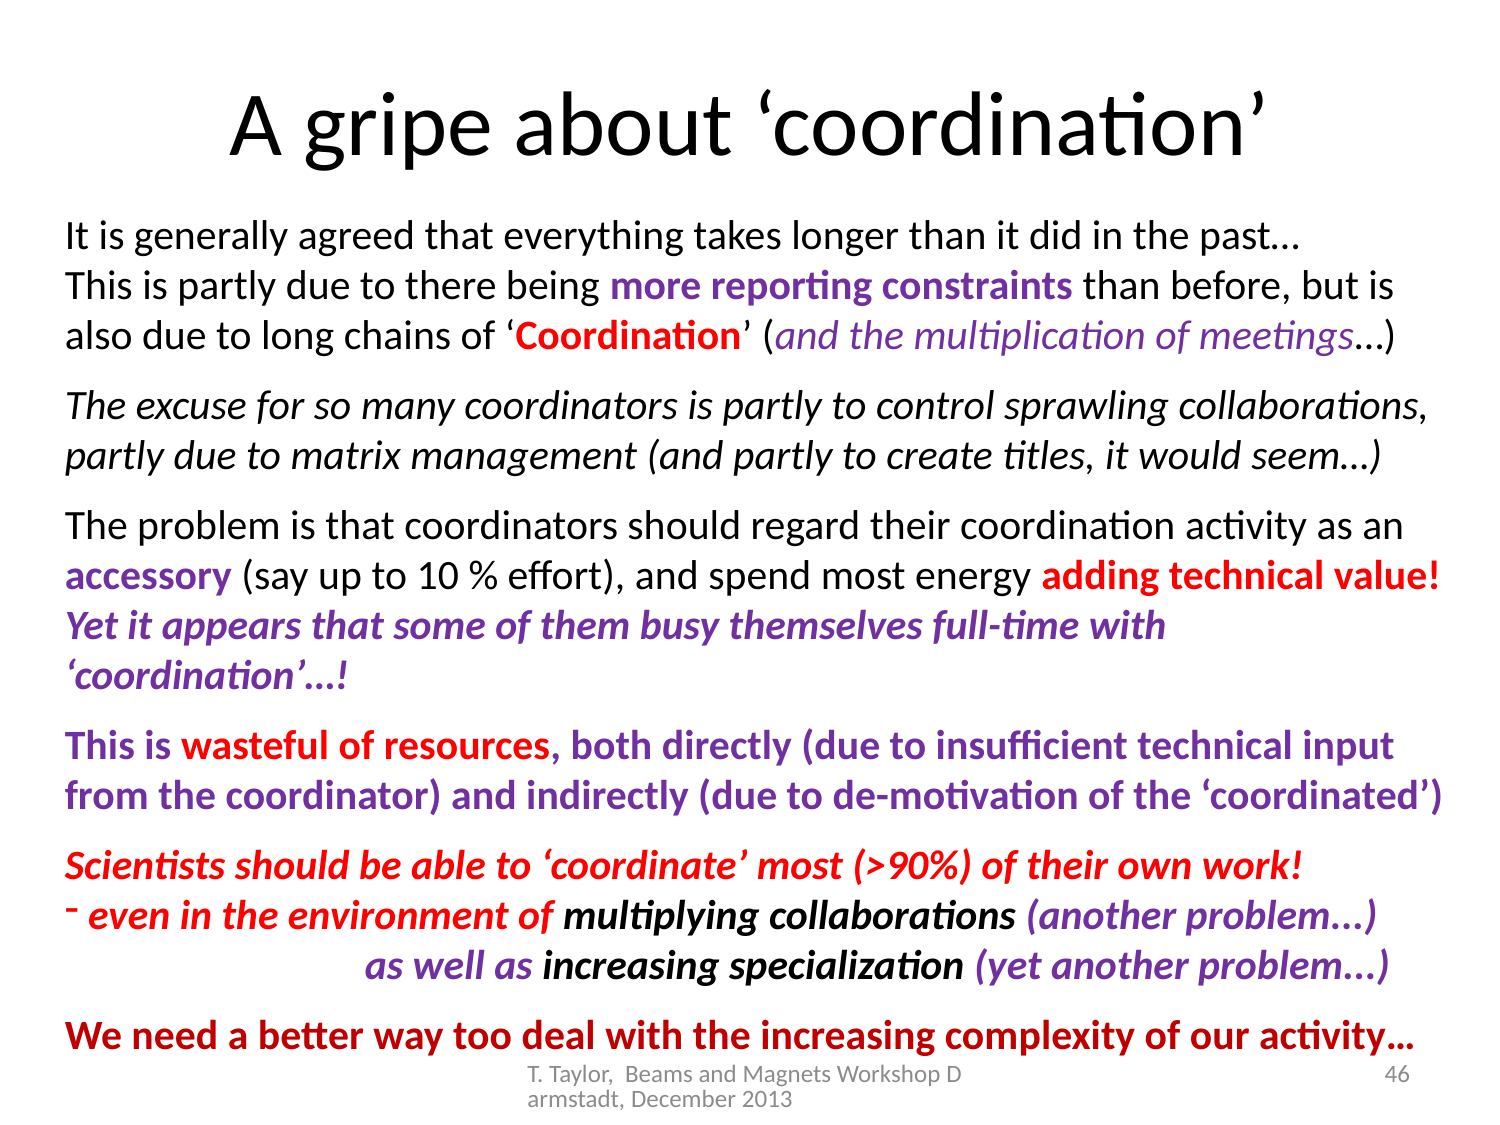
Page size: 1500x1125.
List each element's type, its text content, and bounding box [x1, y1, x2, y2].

title A gripe about ‘coordination’ [75, 24, 1425, 200]
text_box It is generally agreed that everything takes longer than it did in the past… This is partly due to there being more reporting constraints than before, but is also due to long chains of ‘Coordination’ (and the multiplication of meetings…) The excuse for so many coordinators is partly to control sprawling collaborations, partly due to matrix management (and partly to create titles, it would seem…) The problem is that coordinators should regard their coordination activity as an accessory (say up to 10 % effort), and spend most energy adding technical value! Yet it appears that some of them busy themselves full-time with ‘coordination’…! This is wasteful of resources, both directly (due to insufficient technical input from the coordinator) and indirectly (due to de-motivation of the ‘coordinated’) Scientists should be able to ‘coordinate’ most (>90%) of their own work! even in the environment of multiplying collaborations (another problem...) as well as increasing specialization (yet another problem...) We need a better way too deal with the increasing complexity of our activity… [49, 200, 1475, 1065]
footer T. Taylor, Beams and Magnets Workshop Darmstadt, December 2013 [512, 1042, 988, 1103]
slide_number 46 [1074, 1042, 1425, 1103]
